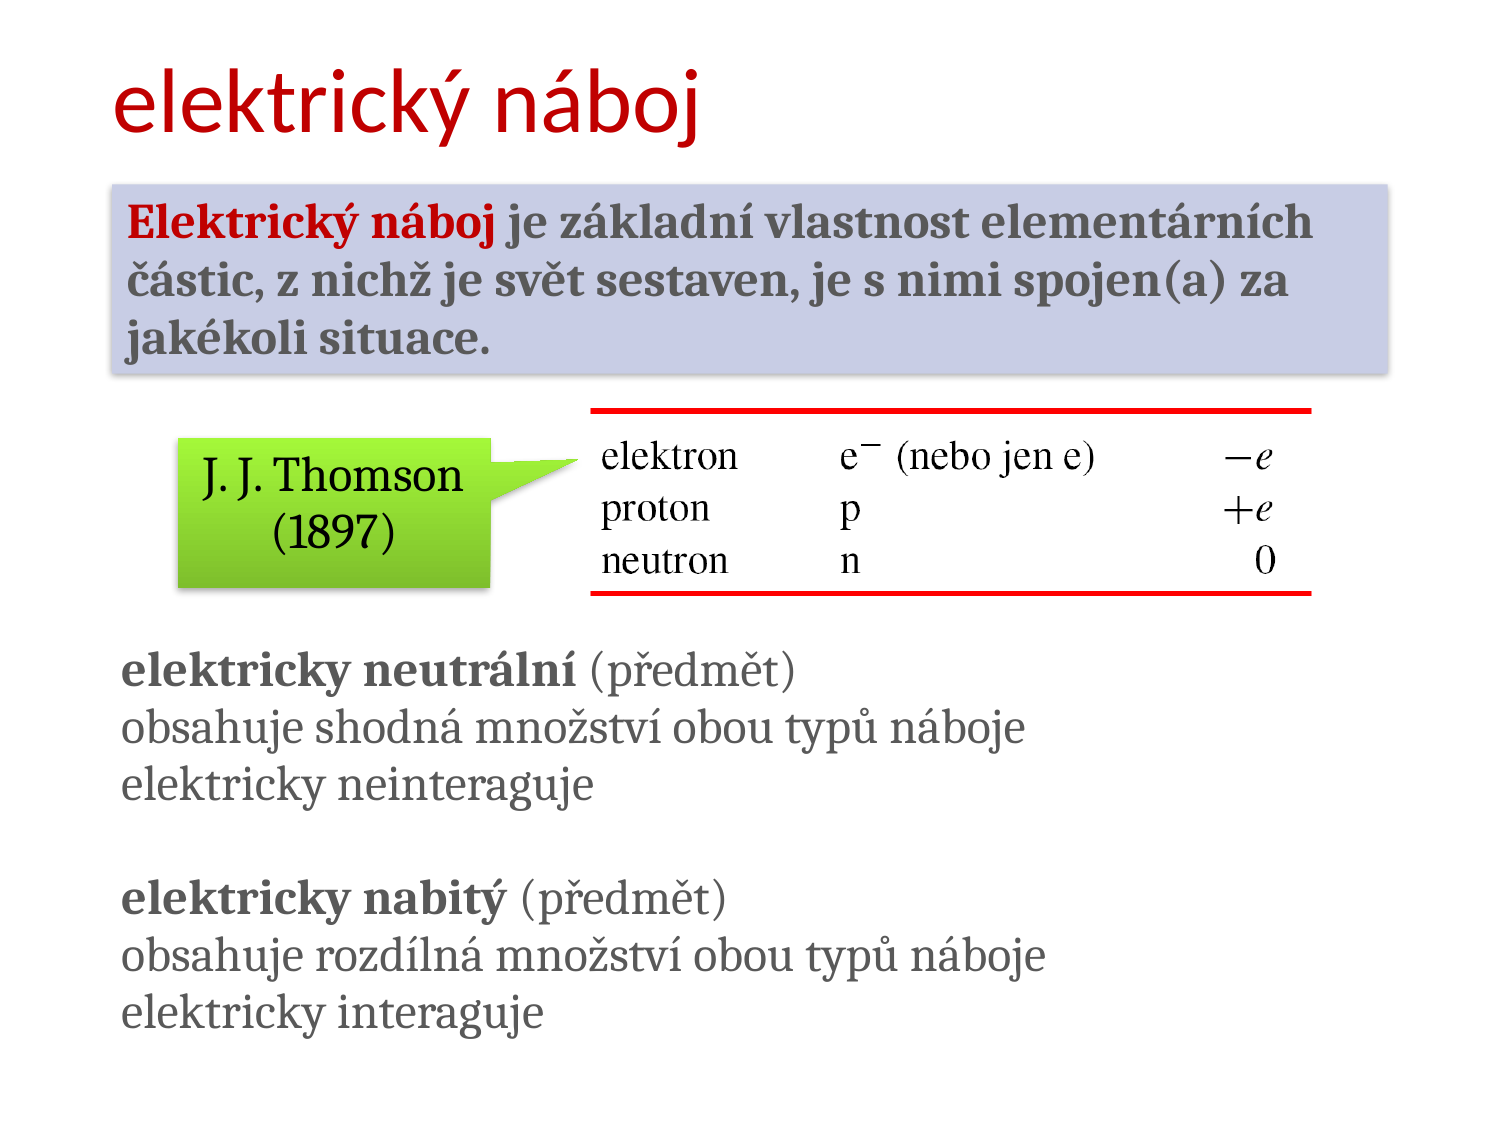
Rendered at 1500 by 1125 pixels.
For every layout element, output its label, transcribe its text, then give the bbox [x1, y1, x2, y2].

text_box J. J. Thomson (1897)‏ [177, 437, 578, 588]
title elektrický náboj [112, 7, 1388, 195]
text_box elektricky neutrální (předmět) obsahuje shodná množství obou typů náboje elektricky neinteraguje elektricky nabitý (předmět) obsahuje rozdílná množství obou typů náboje elektricky interaguje [106, 633, 1276, 1047]
text_box Elektrický náboj je základní vlastnost elementárních částic, z nichž je svět sestaven, je s nimi spojen(a) za jakékoli situace. [112, 195, 1388, 374]
picture [583, 402, 1318, 599]
